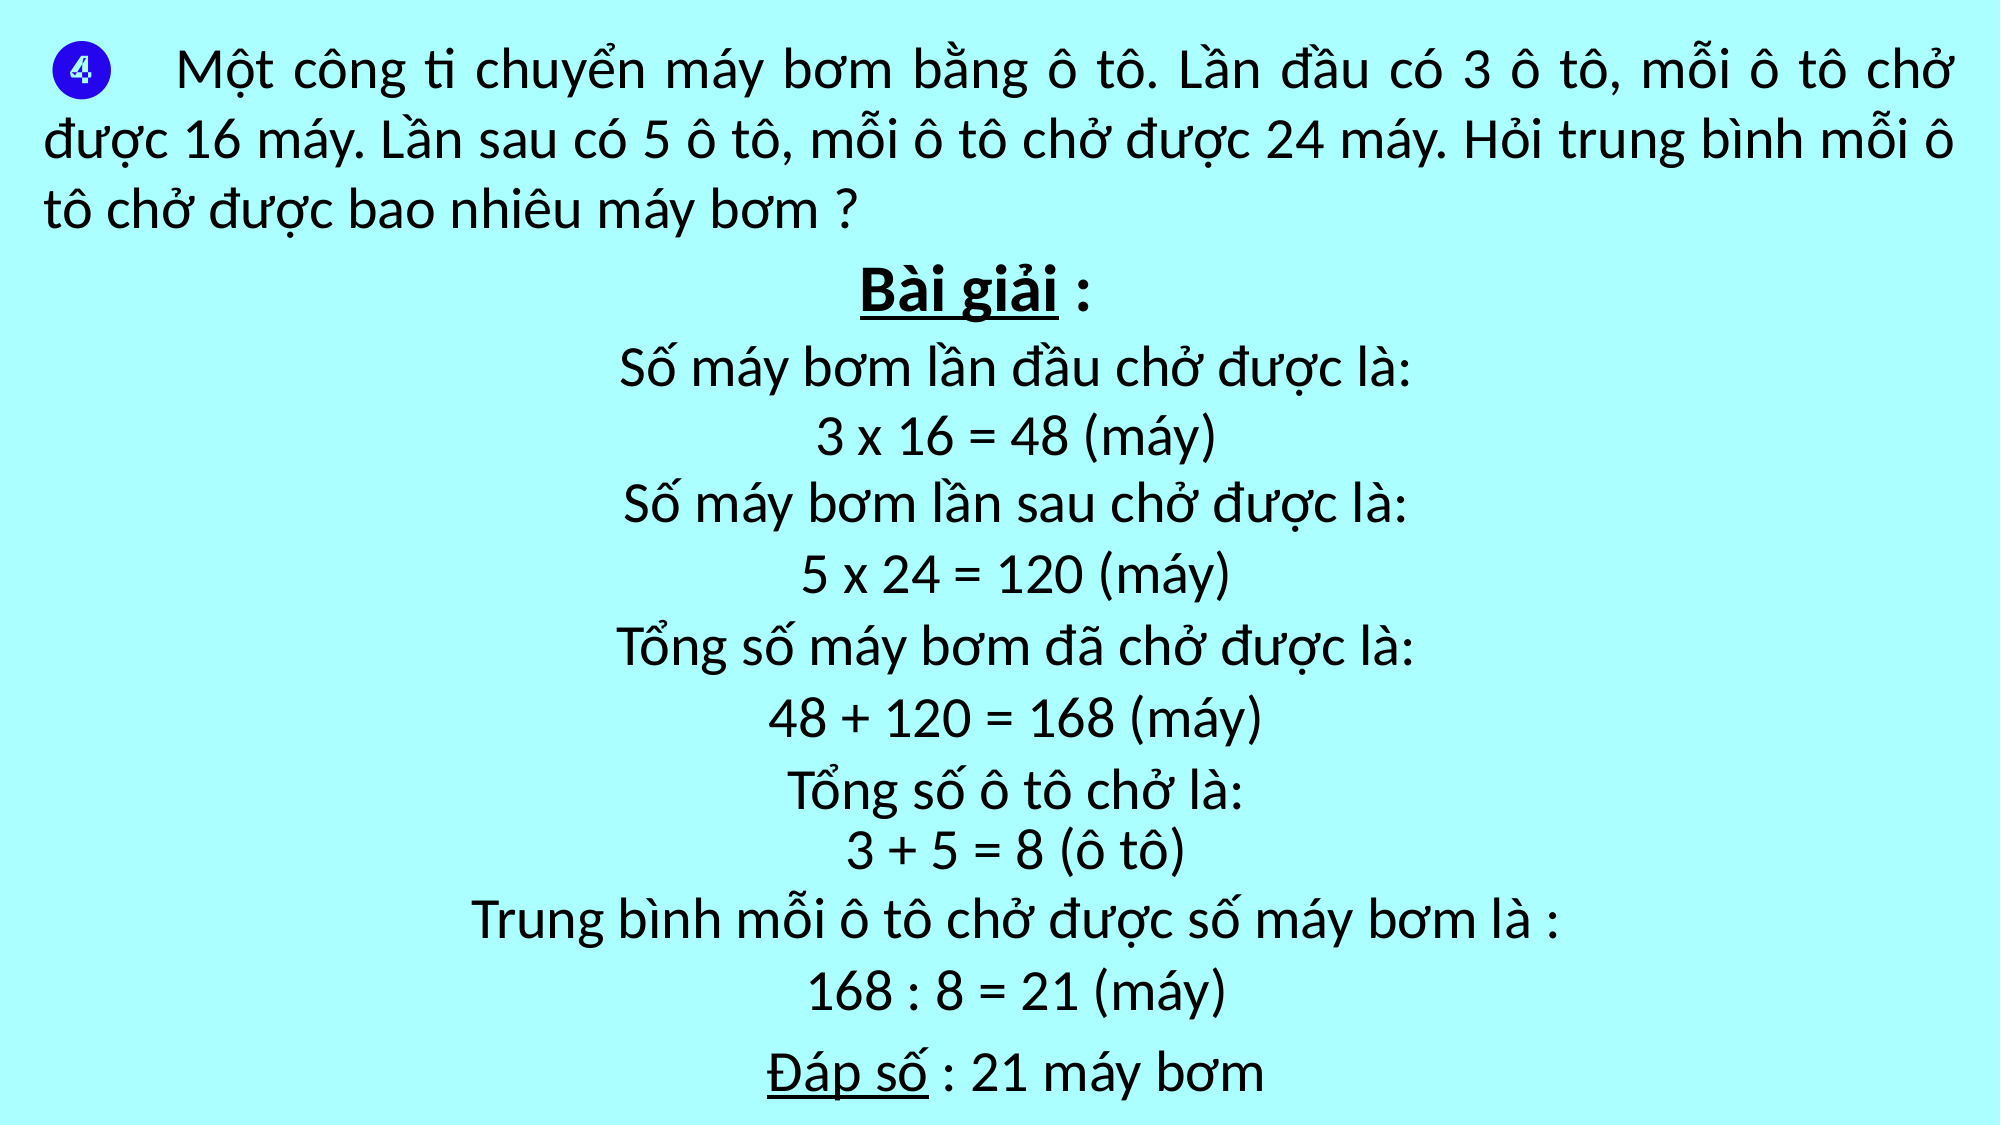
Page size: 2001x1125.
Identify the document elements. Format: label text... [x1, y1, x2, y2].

text_box Tổng số ô tô chở là: [460, 756, 1573, 816]
text_box 48 + 120 = 168 (máy) [460, 684, 1573, 744]
text_box 3 + 5 = 8 (ô tô) [460, 816, 1573, 876]
text_box Bài giải : [844, 220, 1188, 333]
text_box 168 : 8 = 21 (máy) [460, 957, 1573, 1017]
text_box 3 x 16 = 48 (máy) [460, 402, 1573, 462]
text_box Số máy bơm lần đầu chở được là: [460, 333, 1573, 393]
text_box 5 x 24 = 120 (máy) [460, 541, 1573, 601]
text_box Trung bình mỗi ô tô chở được số máy bơm là : [460, 885, 1573, 945]
text_box ❹ Một công ti chuyển máy bơm bằng ô tô. Lần đầu có 3 ô tô, mỗi ô tô chở được 16 máy. Lần sau có 5 ô tô, mỗi ô tô chở được 24 máy. Hỏi trung bình mỗi ô tô chở được bao nhiêu máy bơm ? [27, 10, 1973, 259]
text_box Số máy bơm lần sau chở được là: [460, 469, 1573, 529]
text_box Đáp số : 21 máy bơm [460, 1038, 1573, 1098]
text_box Tổng số máy bơm đã chở được là: [460, 613, 1573, 672]
